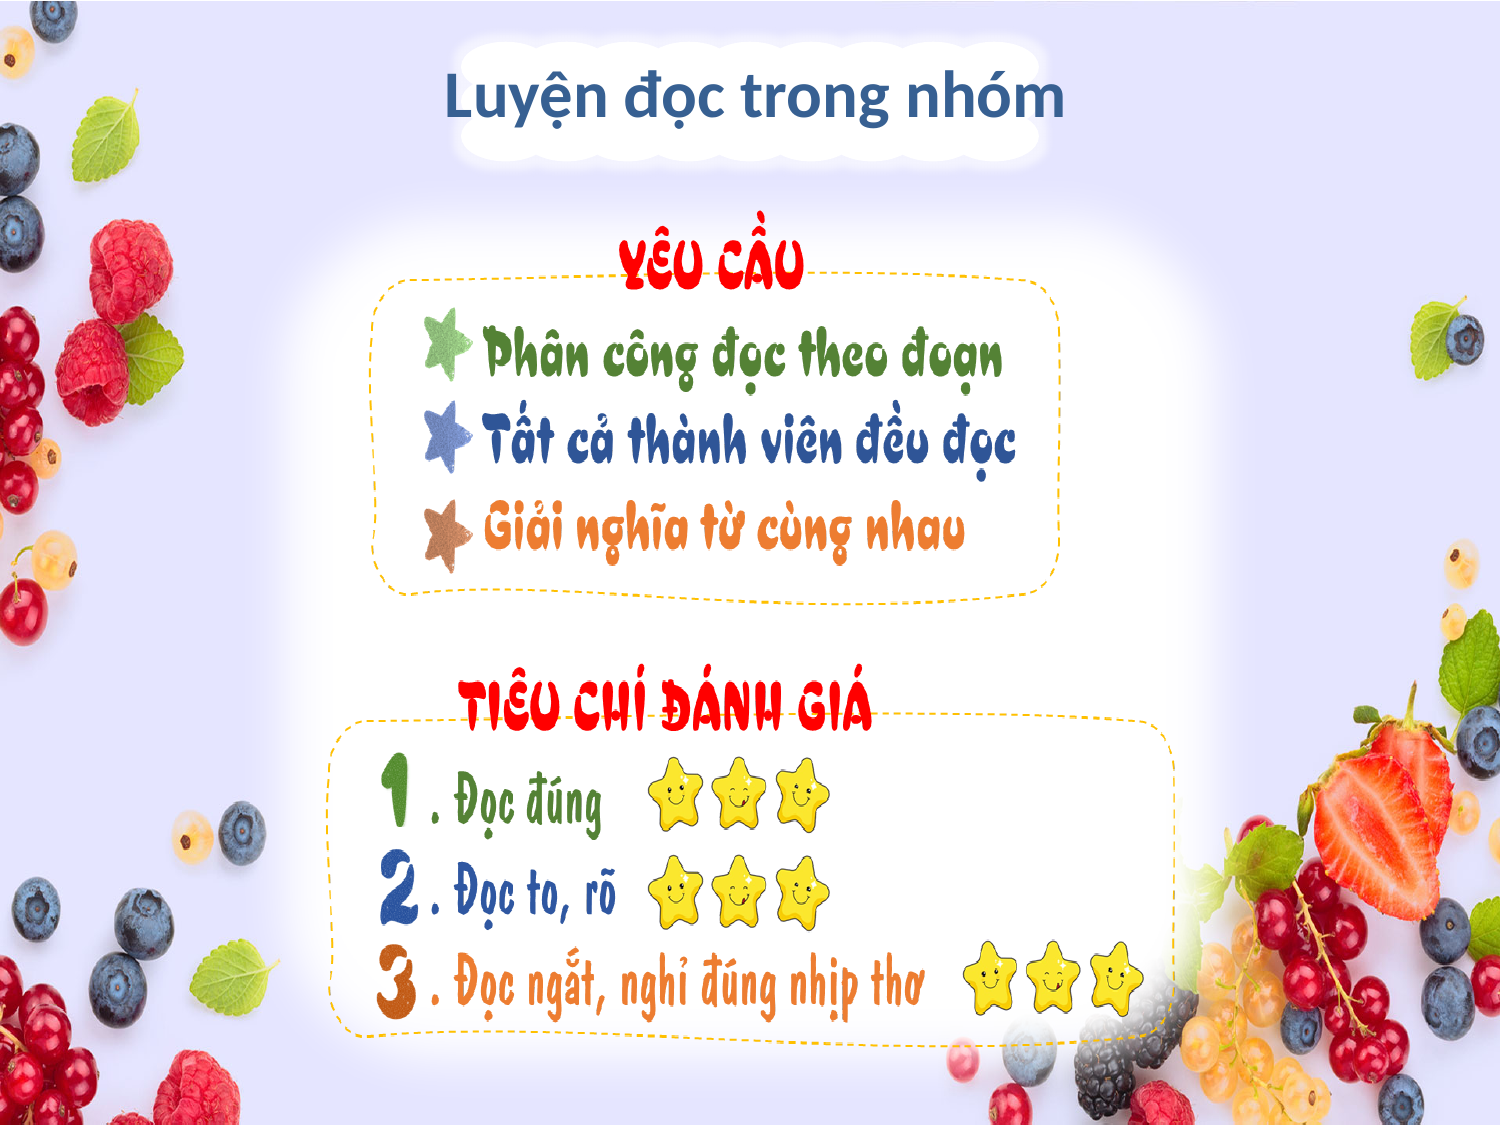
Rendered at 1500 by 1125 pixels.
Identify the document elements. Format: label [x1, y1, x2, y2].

text_box [232, 167, 1268, 1111]
picture [0, 0, 1500, 1125]
